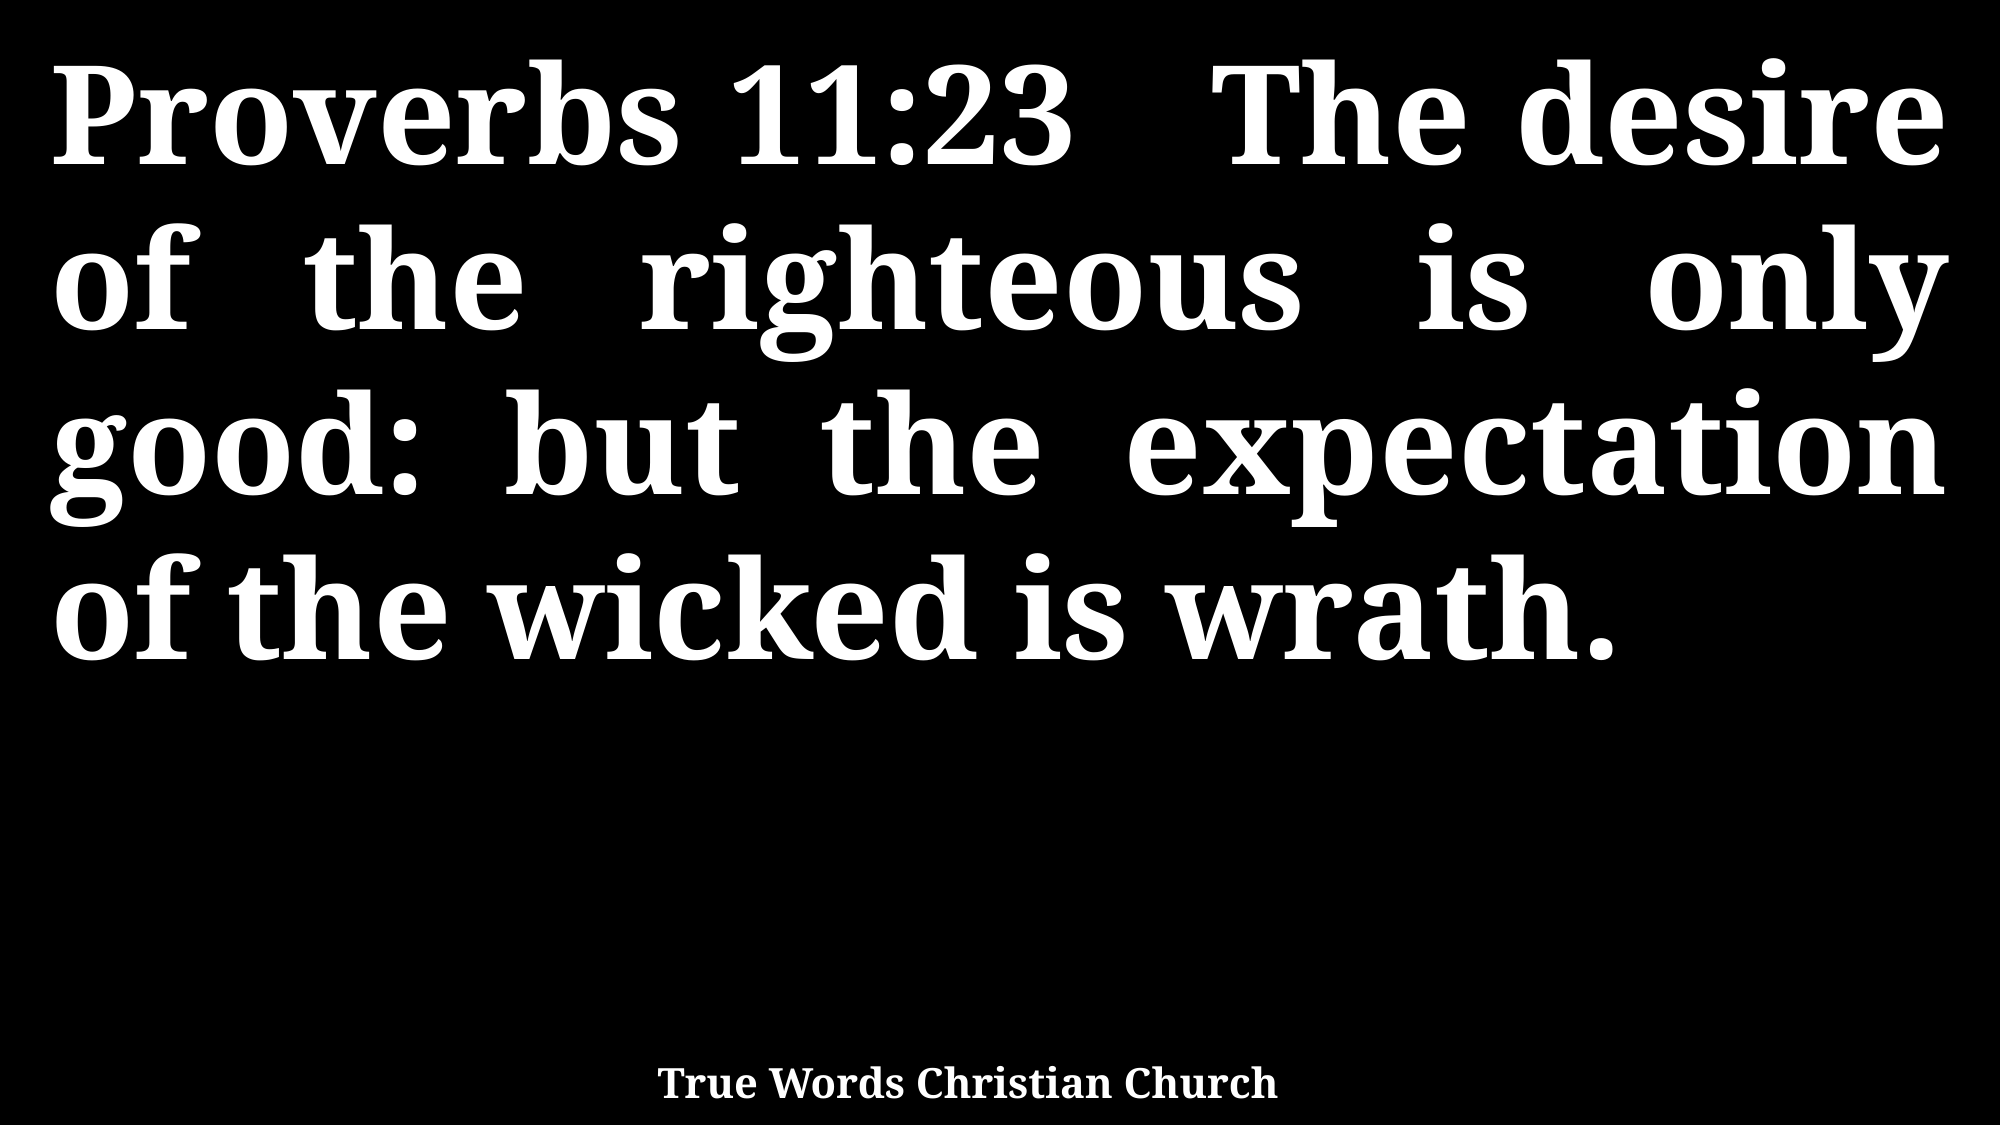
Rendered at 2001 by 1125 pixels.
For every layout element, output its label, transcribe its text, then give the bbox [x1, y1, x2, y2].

text_box Proverbs 11:23 The desire of the righteous is only good: but the expectation of the wicked is wrath. [35, 19, 1965, 695]
text_box True Words Christian Church [642, 1049, 1294, 1114]
